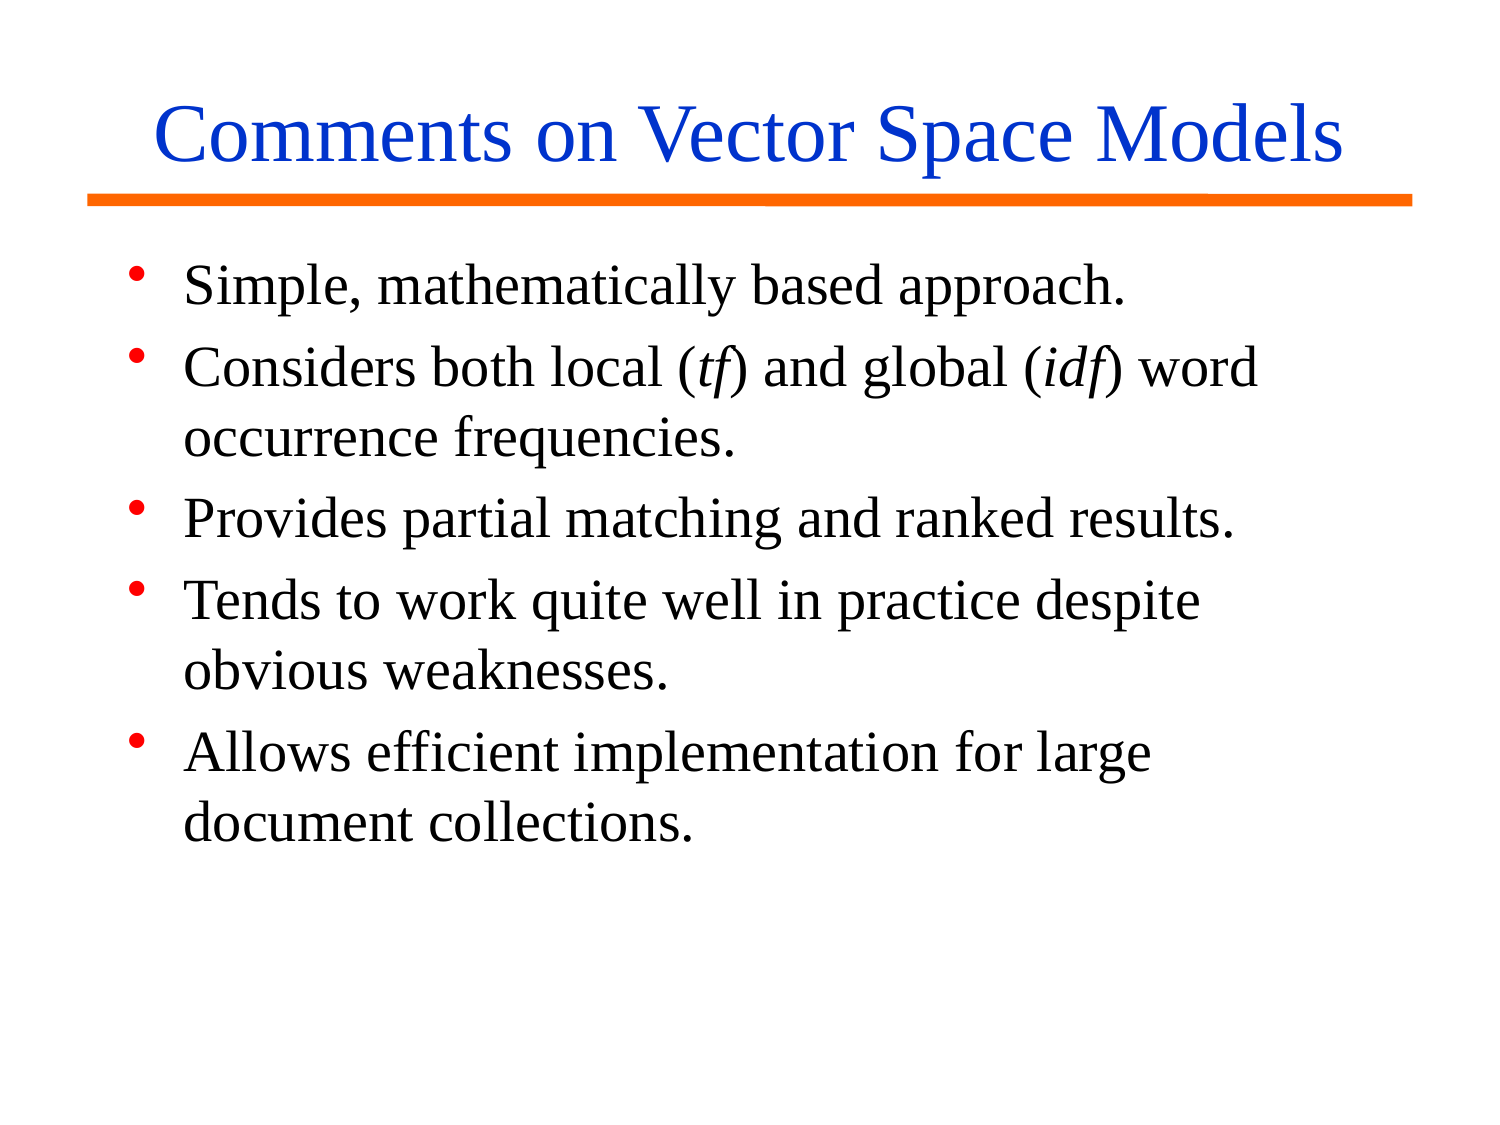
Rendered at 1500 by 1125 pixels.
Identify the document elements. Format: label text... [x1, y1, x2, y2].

title Comments on Vector Space Models [112, 56, 1388, 201]
list Simple, mathematically based approach. Considers both local (tf) and global (idf) word occurrence frequencies. Provides partial matching and ranked results. Tends to work quite well in practice despite obvious weaknesses. Allows efficient implementation for large document collections. [112, 475, 1388, 995]
text_box [112, 237, 1388, 475]
